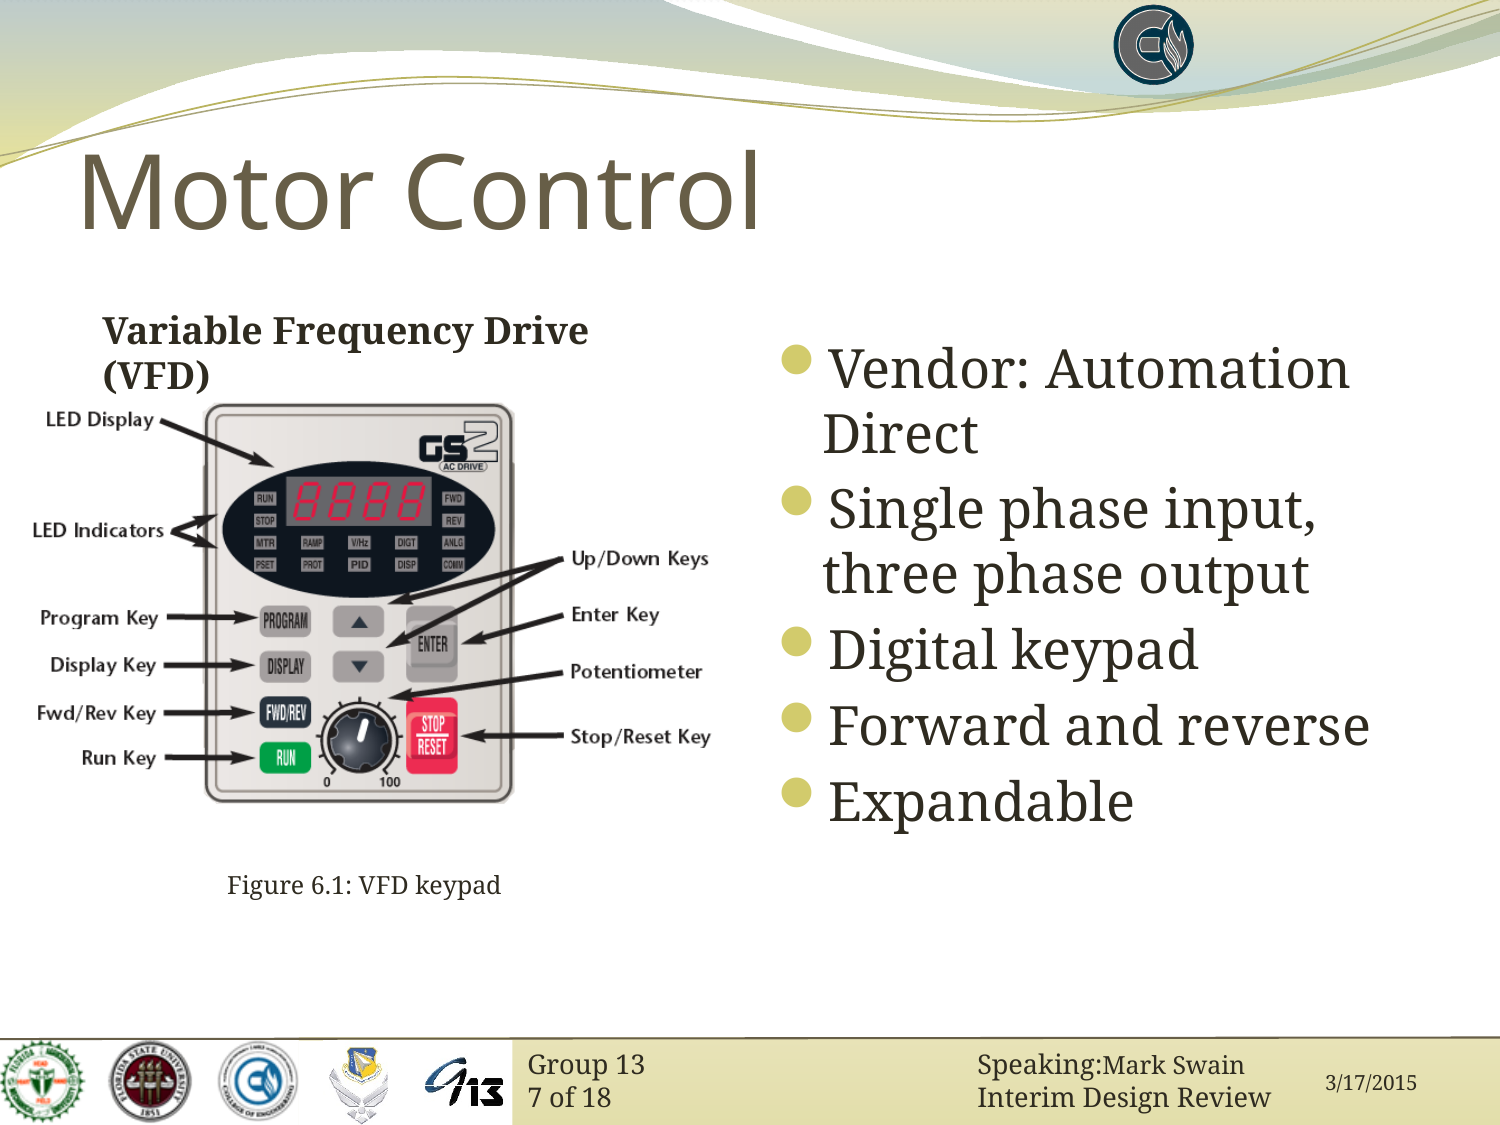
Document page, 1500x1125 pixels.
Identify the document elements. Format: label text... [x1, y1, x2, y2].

picture [323, 1040, 513, 1125]
text_box Figure 6.1: VFD keypad [212, 862, 675, 938]
text_box Variable Frequency Drive (VFD) [87, 299, 688, 396]
picture [1081, 0, 1225, 62]
picture [1164, 22, 1187, 62]
picture [0, 1040, 298, 1125]
title Motor Control [75, 62, 1425, 250]
text_box Mark Swain [1087, 1042, 1288, 1087]
picture [1118, 9, 1172, 62]
picture [1140, 38, 1159, 52]
picture [17, 396, 725, 813]
list Vendor: Automation Direct Single phase input, three phase output Digital keypad Forward and reverse Expandable [762, 326, 1425, 965]
